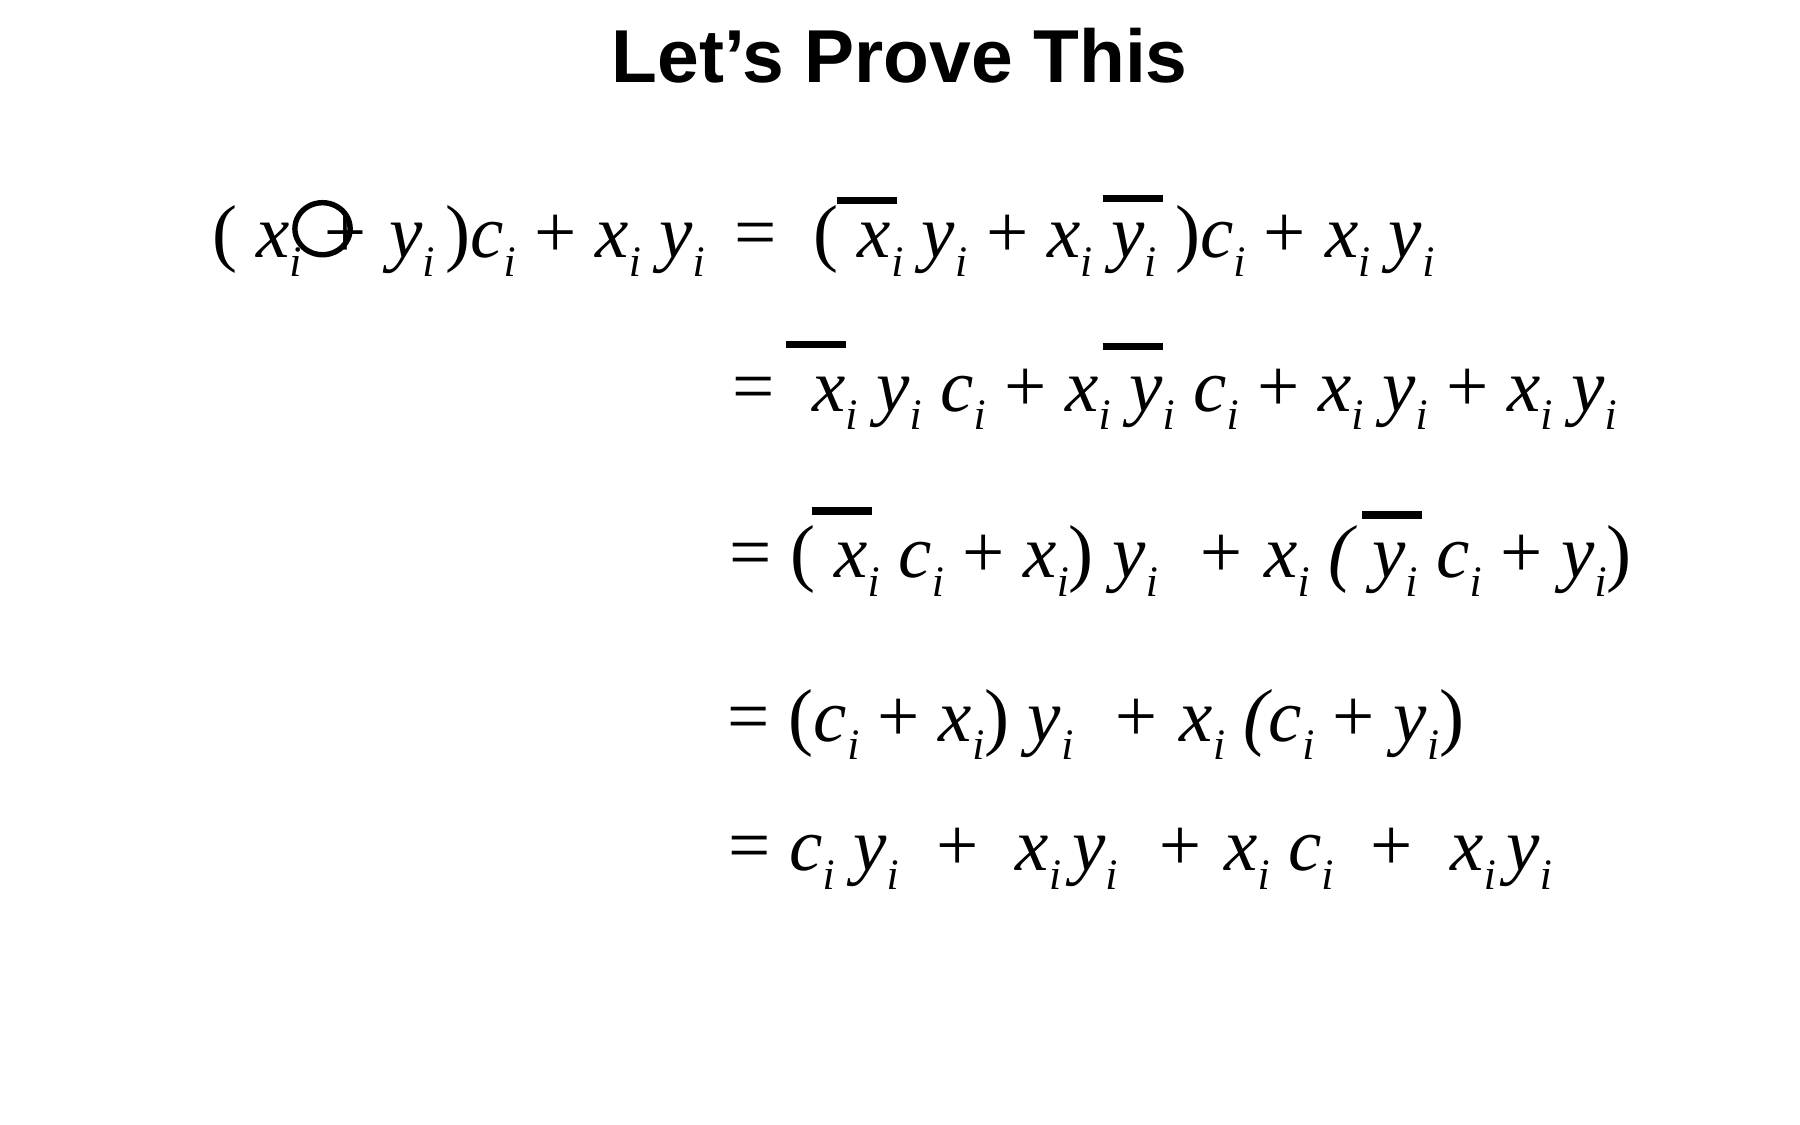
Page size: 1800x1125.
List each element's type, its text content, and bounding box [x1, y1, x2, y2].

text_box = xi yi ci + xi yi ci + xi yi + xi yi [717, 328, 1632, 446]
text_box = (ci + xi) yi + xi (ci + yi) [713, 658, 1480, 776]
text_box = ( xi ci + xi) yi + xi ( yi ci + yi) [714, 495, 1647, 613]
text_box ( xi + yi )ci + xi yi = ( xi yi + xi yi )ci + xi yi [197, 174, 1450, 293]
text_box = ci yi + xi yi + xi ci + xi yi [713, 788, 1568, 906]
text_box Let’s Prove This [149, 0, 1650, 138]
text_box [292, 200, 353, 257]
